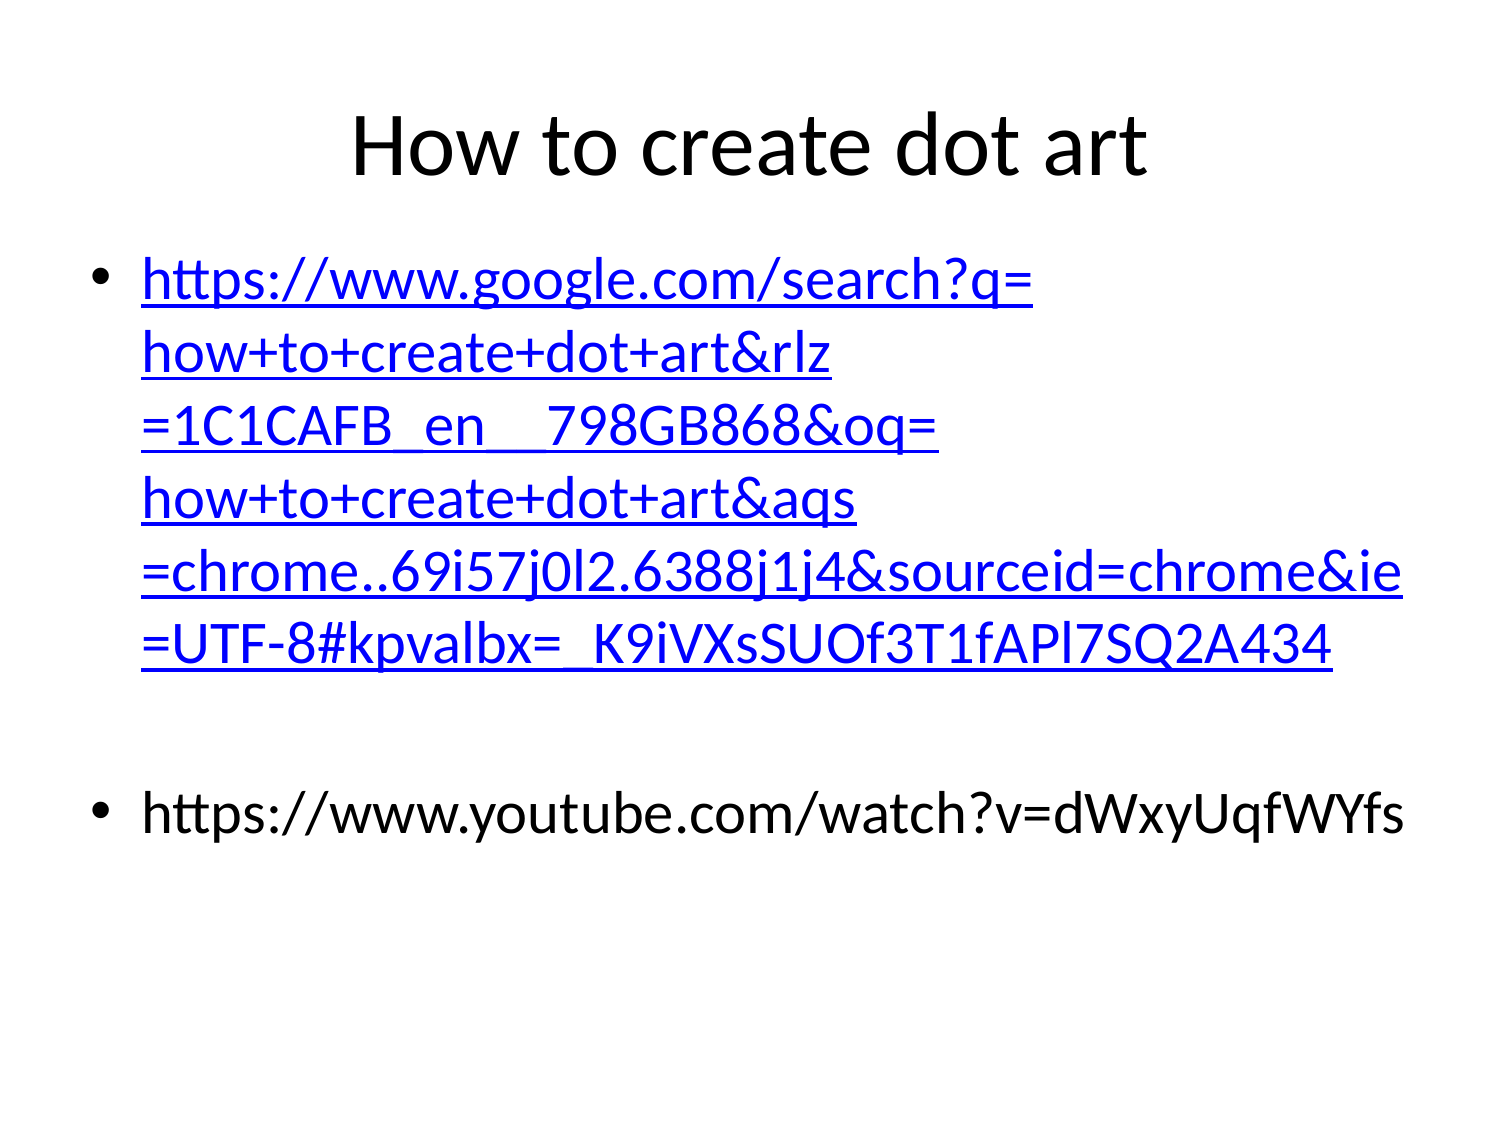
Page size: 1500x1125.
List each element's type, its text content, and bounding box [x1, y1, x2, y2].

list https://www.google.com/search?q=how+to+create+dot+art&rlz=1C1CAFB_en__798GB868&oq=how+to+create+dot+art&aqs=chrome..69i57j0l2.6388j1j4&sourceid=chrome&ie=UTF-8#kpvalbx=_K9iVXsSUOf3T1fAPl7SQ2A434 https://www.youtube.com/watch?v=dWxyUqfWYfs [75, 231, 1425, 965]
title How to create dot art [75, 45, 1425, 231]
